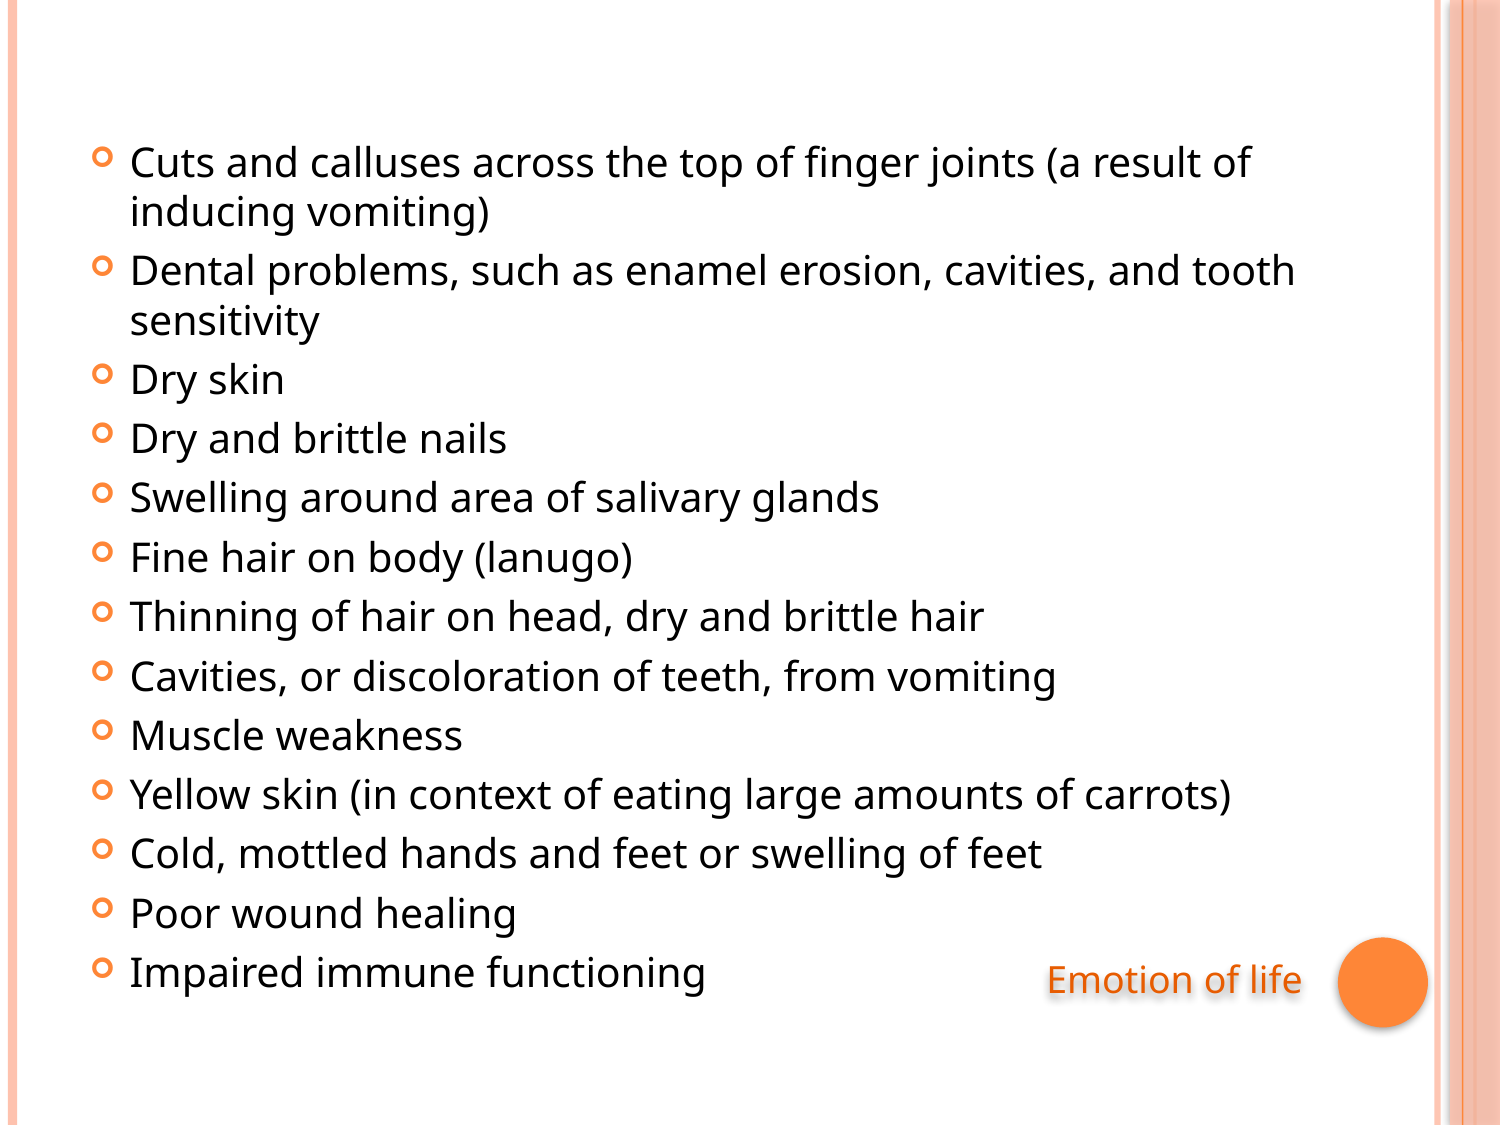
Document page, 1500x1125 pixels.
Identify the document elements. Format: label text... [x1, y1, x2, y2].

list Cuts and calluses across the top of finger joints (a result of inducing vomiting) Dental problems, such as enamel erosion, cavities, and tooth sensitivity Dry skin Dry and brittle nails Swelling around area of salivary glands Fine hair on body (lanugo) Thinning of hair on head, dry and brittle hair Cavities, or discoloration of teeth, from vomiting Muscle weakness Yellow skin (in context of eating large amounts of carrots) Cold, mottled hands and feet or swelling of feet Poor wound healing Impaired immune functioning [75, 128, 1425, 1005]
text_box Emotion of life [1031, 949, 1328, 1009]
